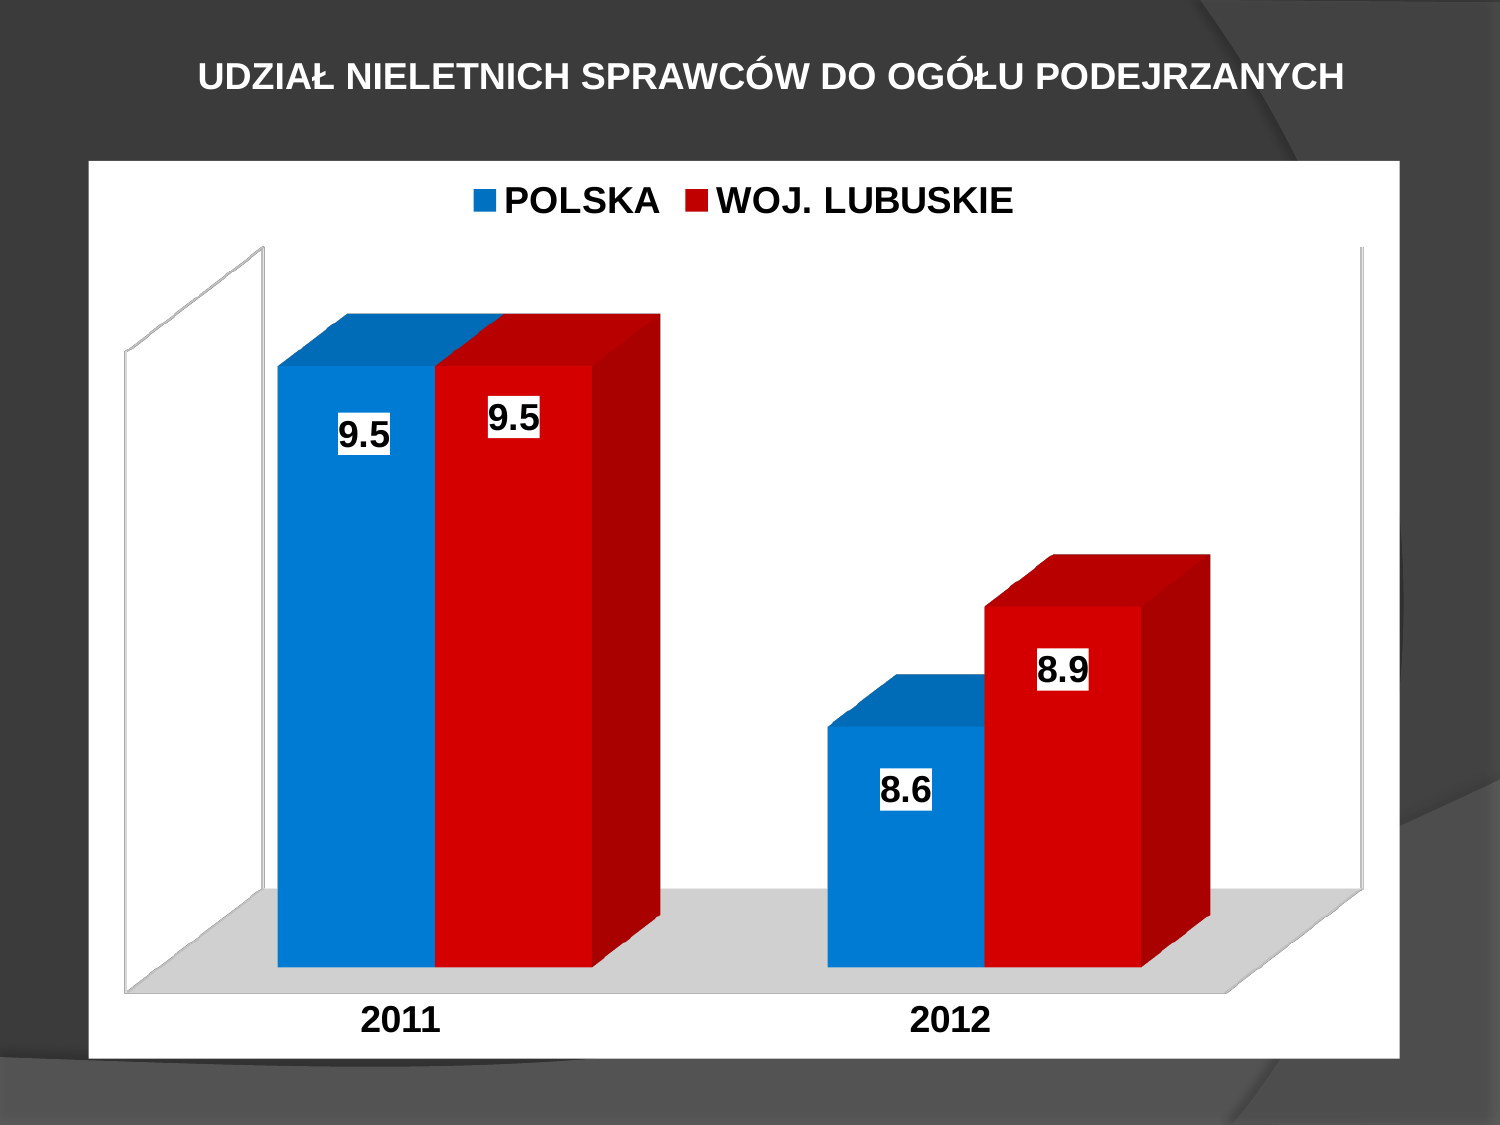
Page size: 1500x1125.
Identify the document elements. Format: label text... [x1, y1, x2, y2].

title UDZIAŁ NIELETNICH SPRAWCÓW DO OGÓŁU PODEJRZANYCH [159, 0, 1385, 149]
chart [88, 160, 1400, 1059]
